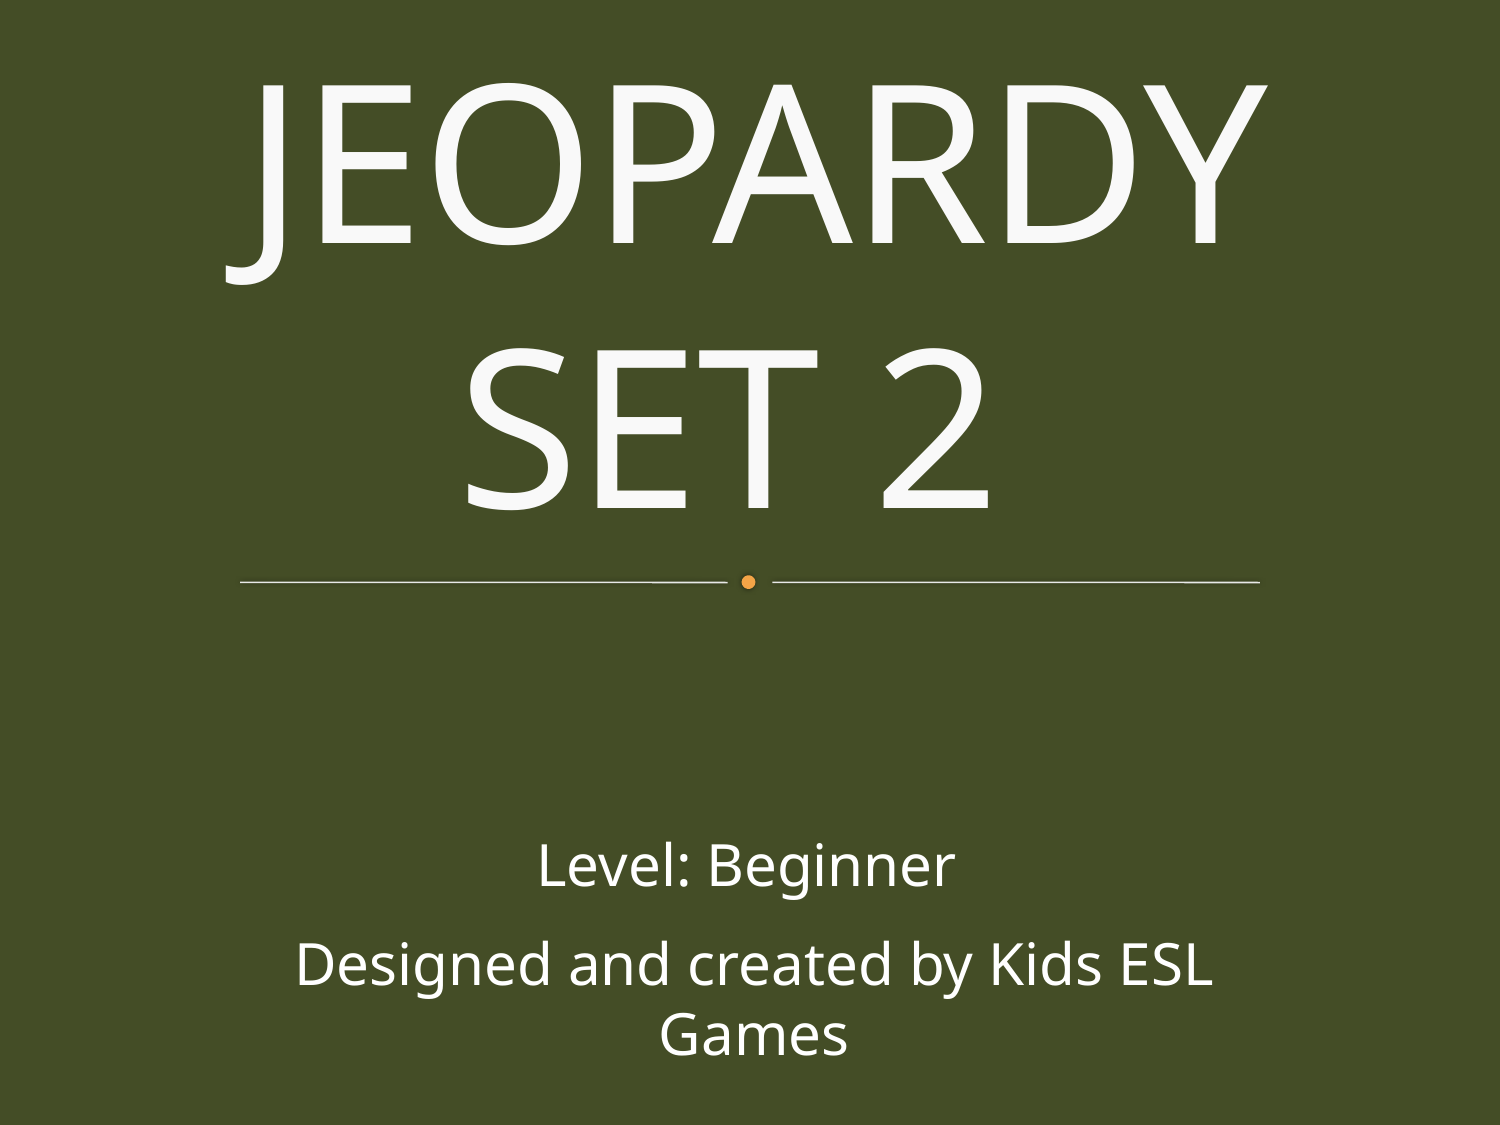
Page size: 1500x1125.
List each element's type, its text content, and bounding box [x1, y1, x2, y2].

text_box Level: Beginner Designed and created by Kids ESL Games [234, 820, 1274, 1120]
title JEOPARDY SET 2 [74, 235, 1438, 561]
